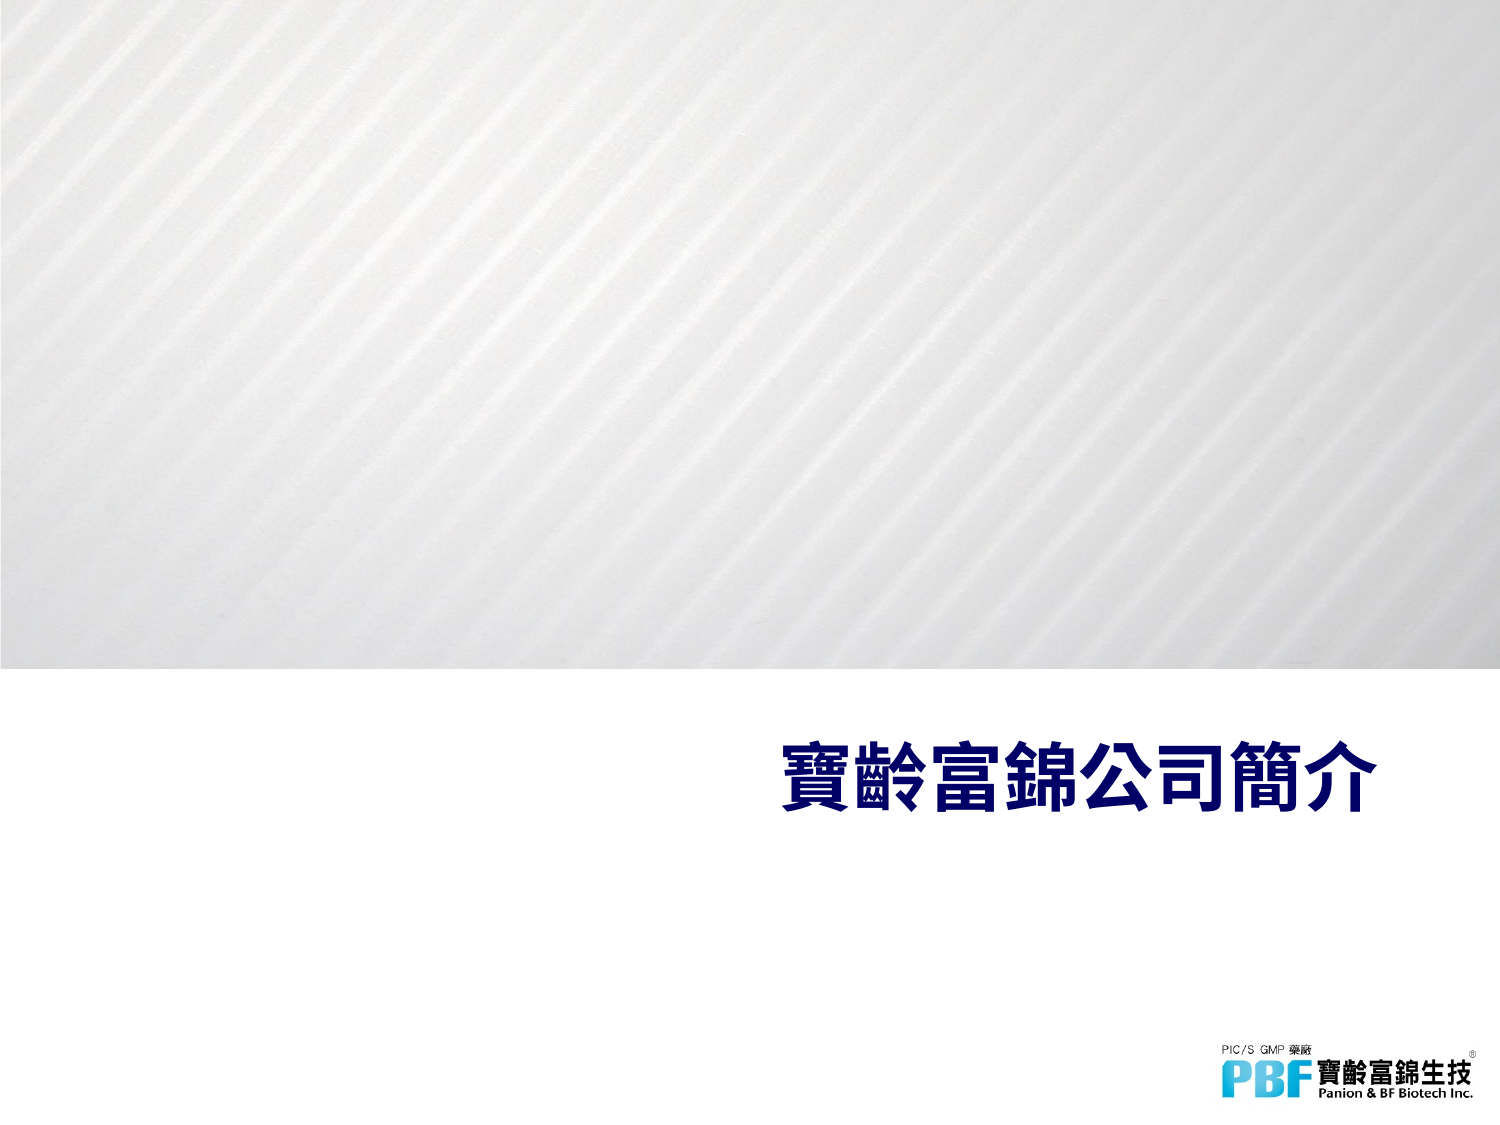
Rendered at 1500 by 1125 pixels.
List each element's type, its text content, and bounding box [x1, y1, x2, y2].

title 寶齡富錦公司簡介 [118, 722, 1394, 947]
picture [1201, 1030, 1495, 1118]
picture [0, 0, 1500, 669]
